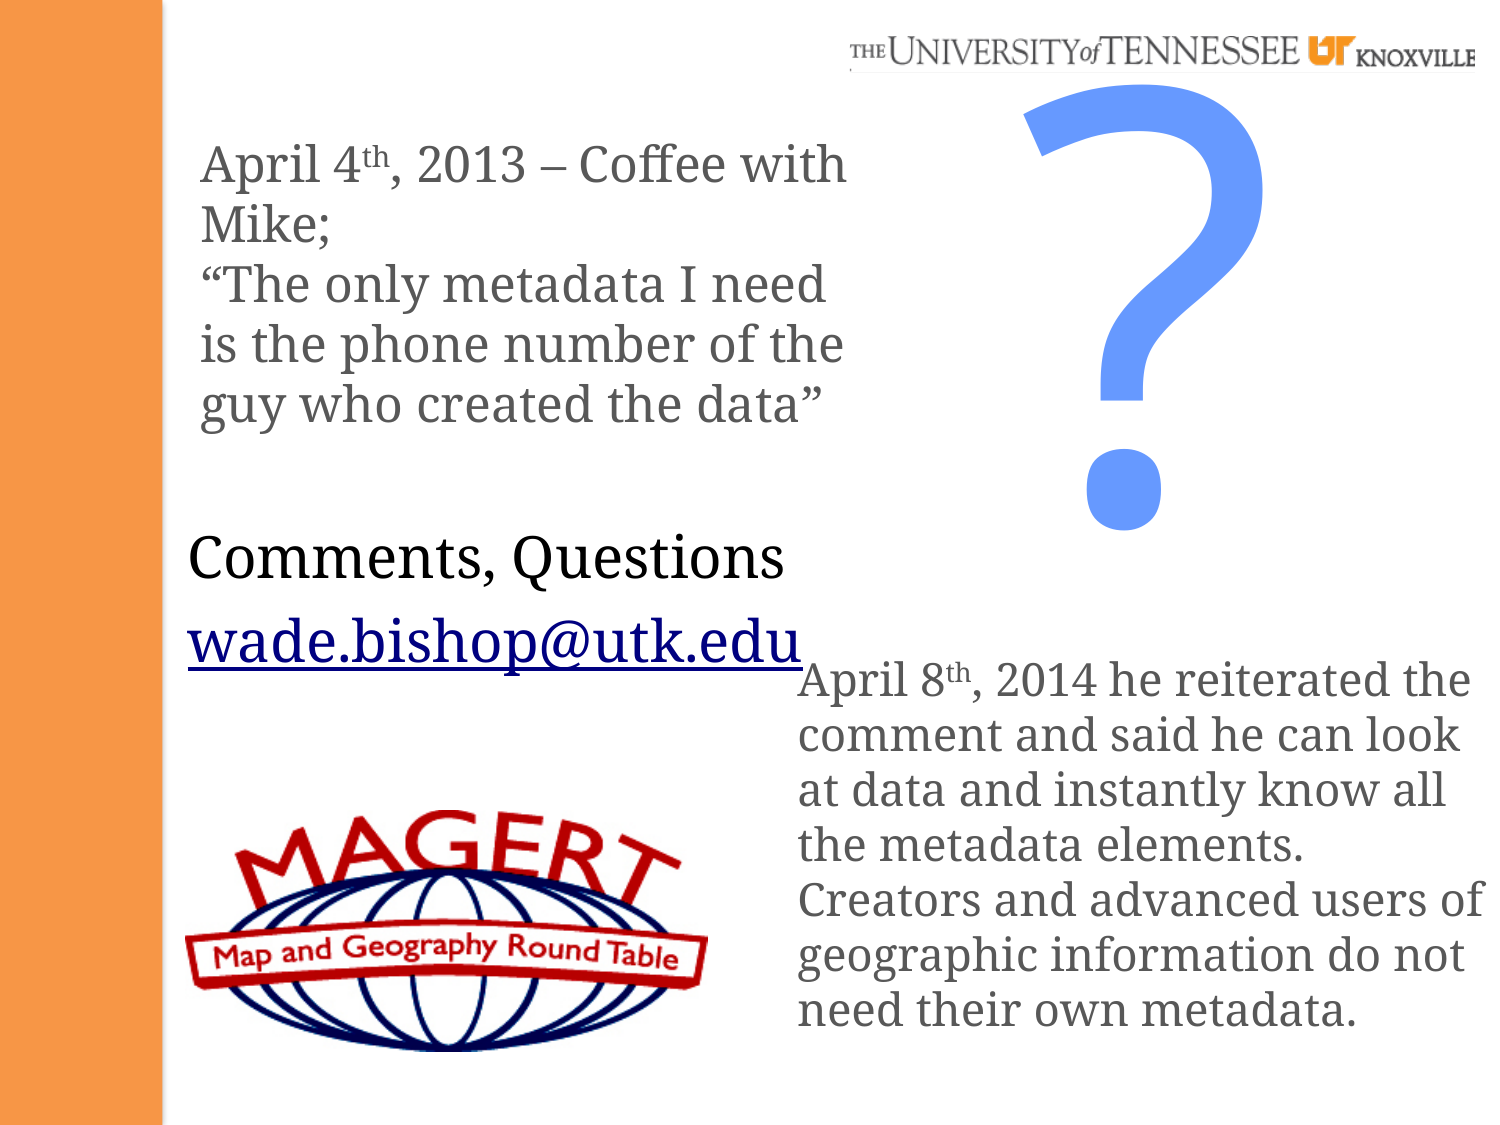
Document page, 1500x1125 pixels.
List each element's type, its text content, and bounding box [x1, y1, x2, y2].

text_box Comments, Questions wade.bishop@utk.edu [172, 512, 886, 713]
text_box April 4th, 2013 – Coffee with Mike; “The only metadata I need is the phone number of the guy who created the data” [185, 124, 873, 440]
picture [184, 810, 708, 1052]
text_box April 8th, 2014 he reiterated the comment and said he can look at data and instantly know all the metadata elements. Creators and advanced users of geographic information do not need their own metadata. [782, 642, 1500, 1012]
text_box ? [994, 0, 1457, 642]
